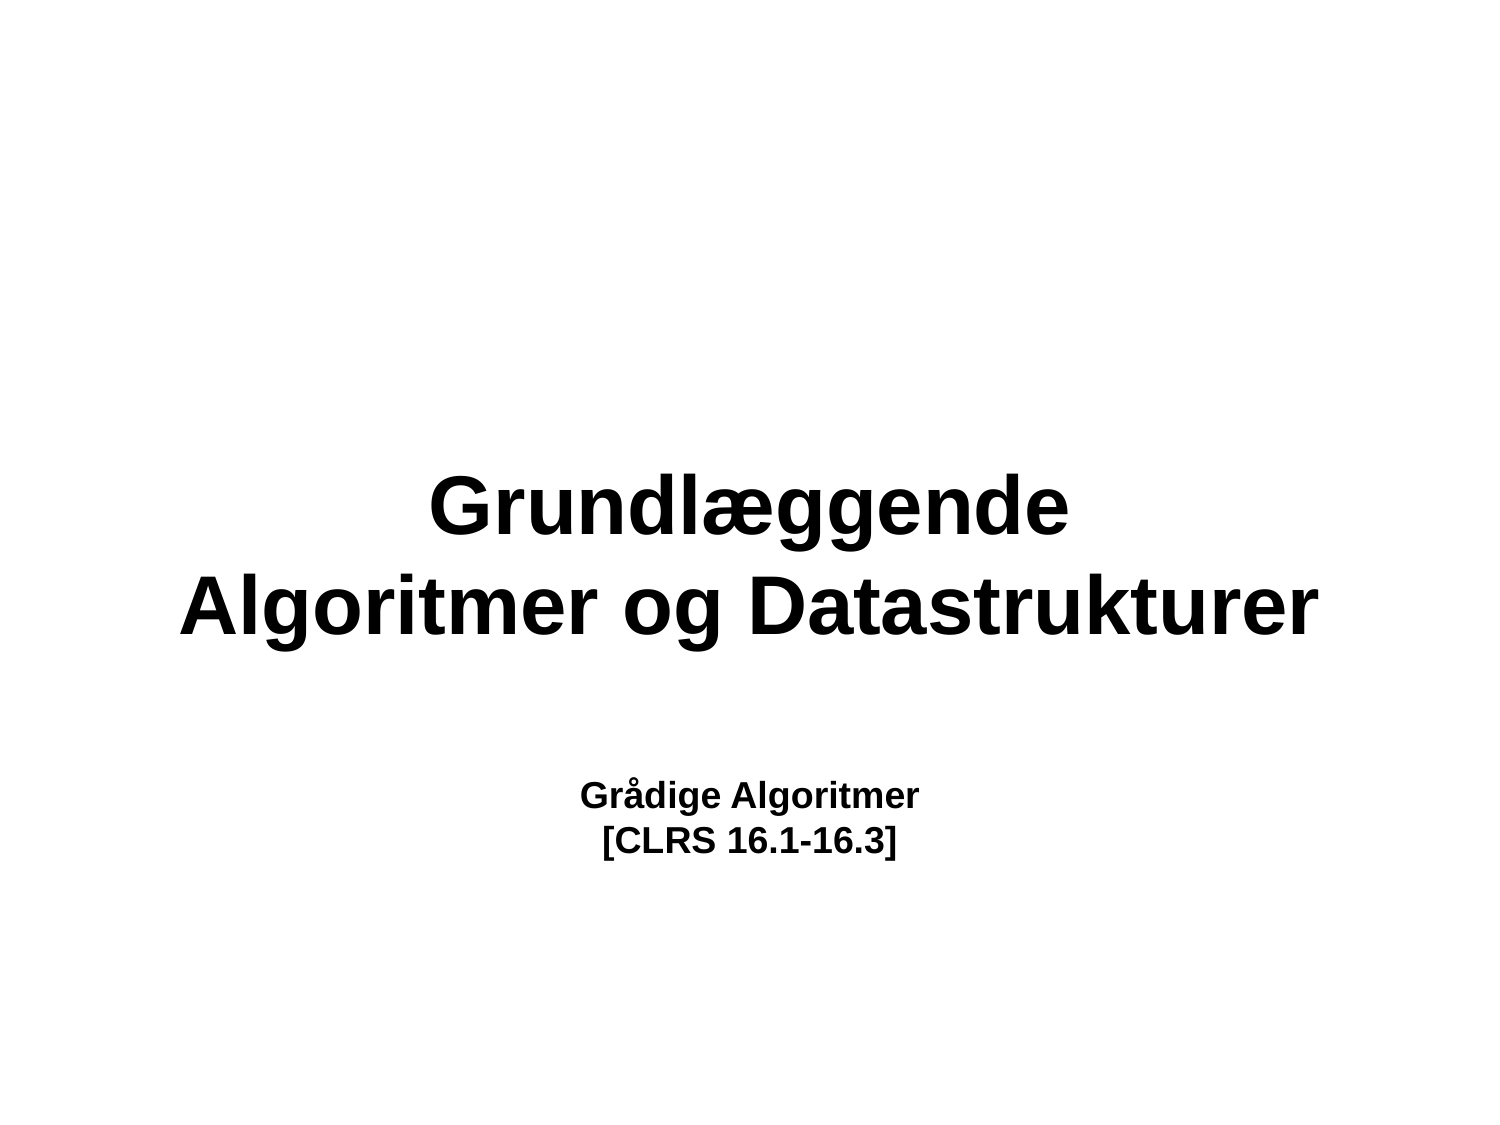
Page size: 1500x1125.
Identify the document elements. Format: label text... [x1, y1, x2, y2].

text_box Grundlæggende Algoritmer og Datastrukturer Grådige Algoritmer [CLRS 16.1-16.3] [0, 399, 1500, 913]
